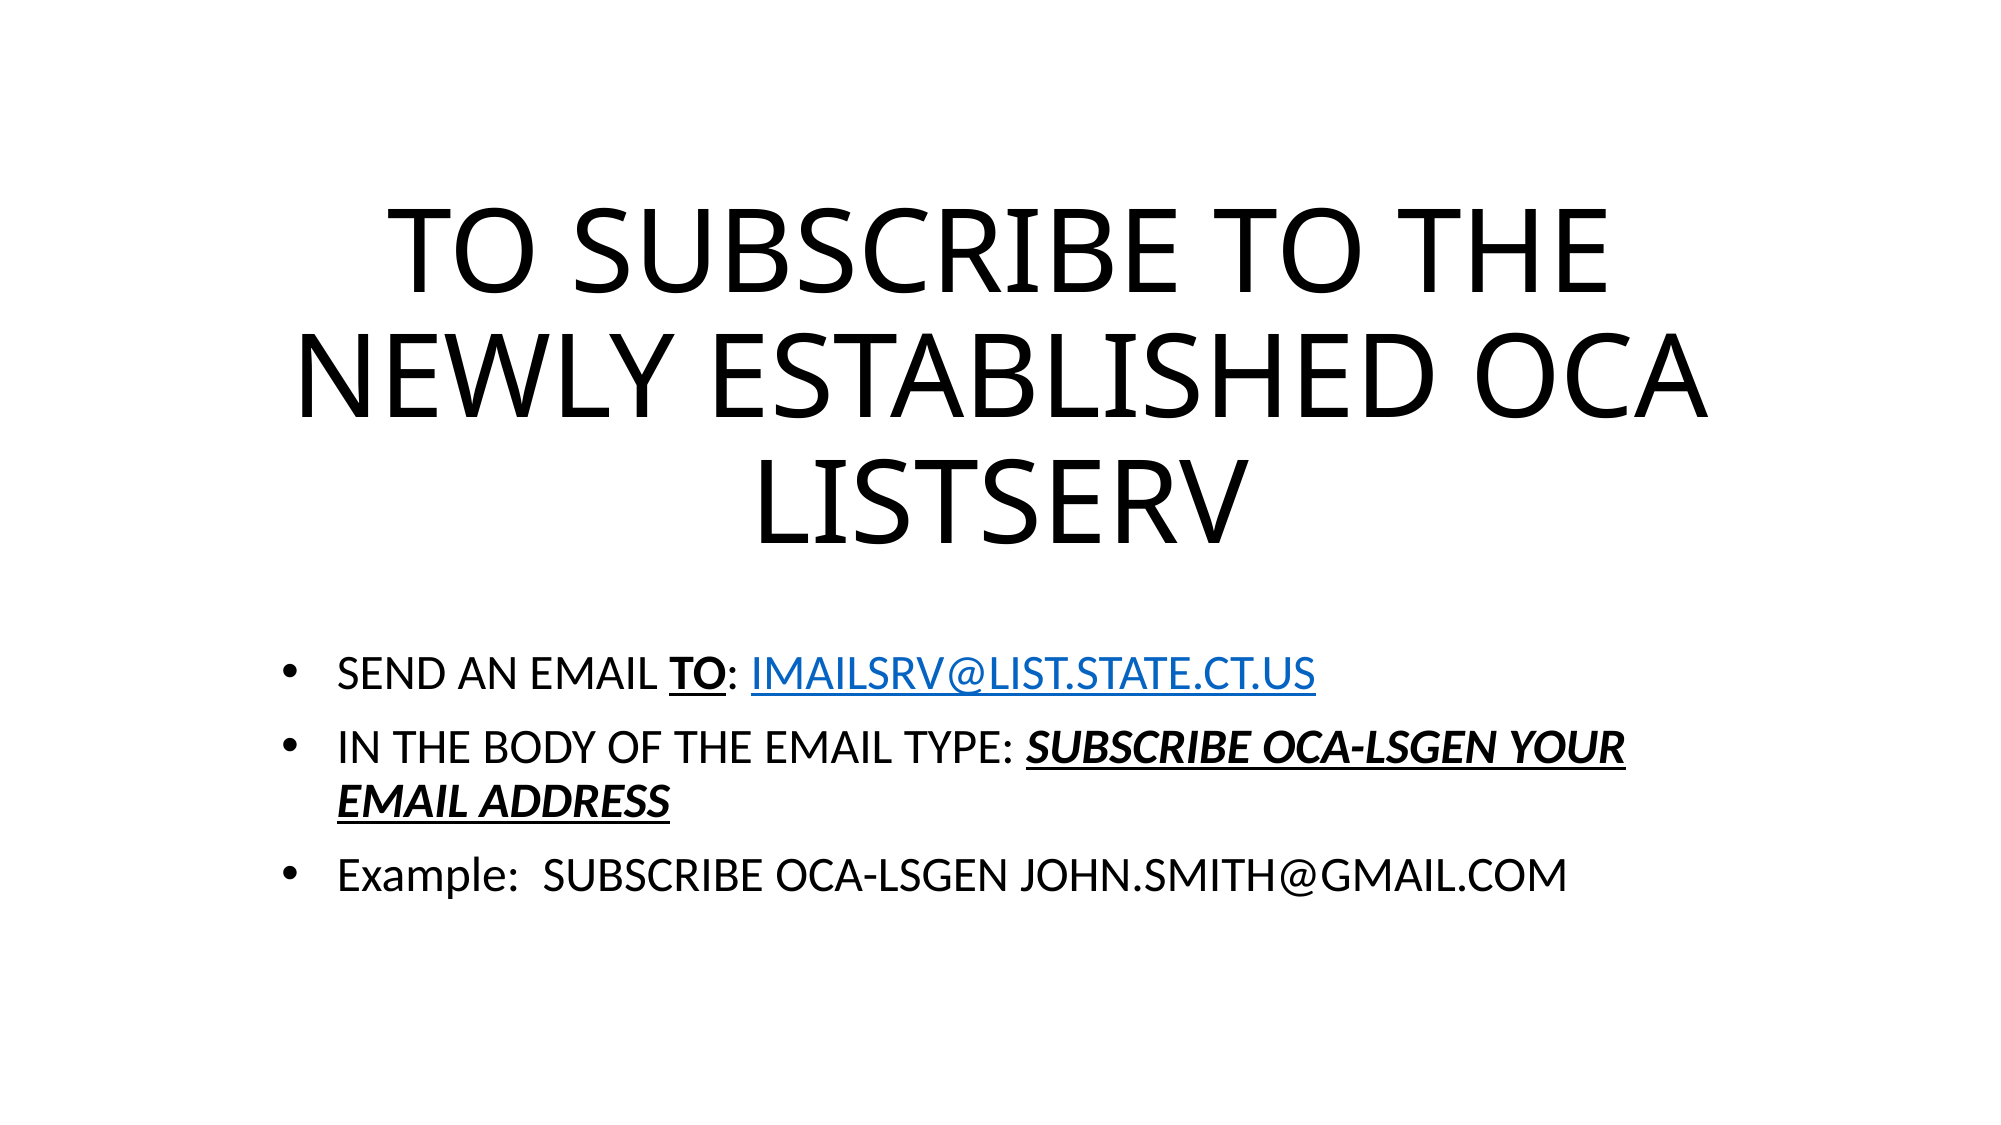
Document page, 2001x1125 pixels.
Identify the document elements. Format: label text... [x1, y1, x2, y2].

title TO SUBSCRIBE TO THE NEWLY ESTABLISHED OCA LISTSERV [249, 184, 1750, 576]
subtitle SEND AN EMAIL TO: IMAILSRV@LIST.STATE.CT.US IN THE BODY OF THE EMAIL TYPE: subscribe oca-lsgen your email address Example: subscribe oca-lsgen john.smith@gmail.com [266, 639, 1767, 912]
